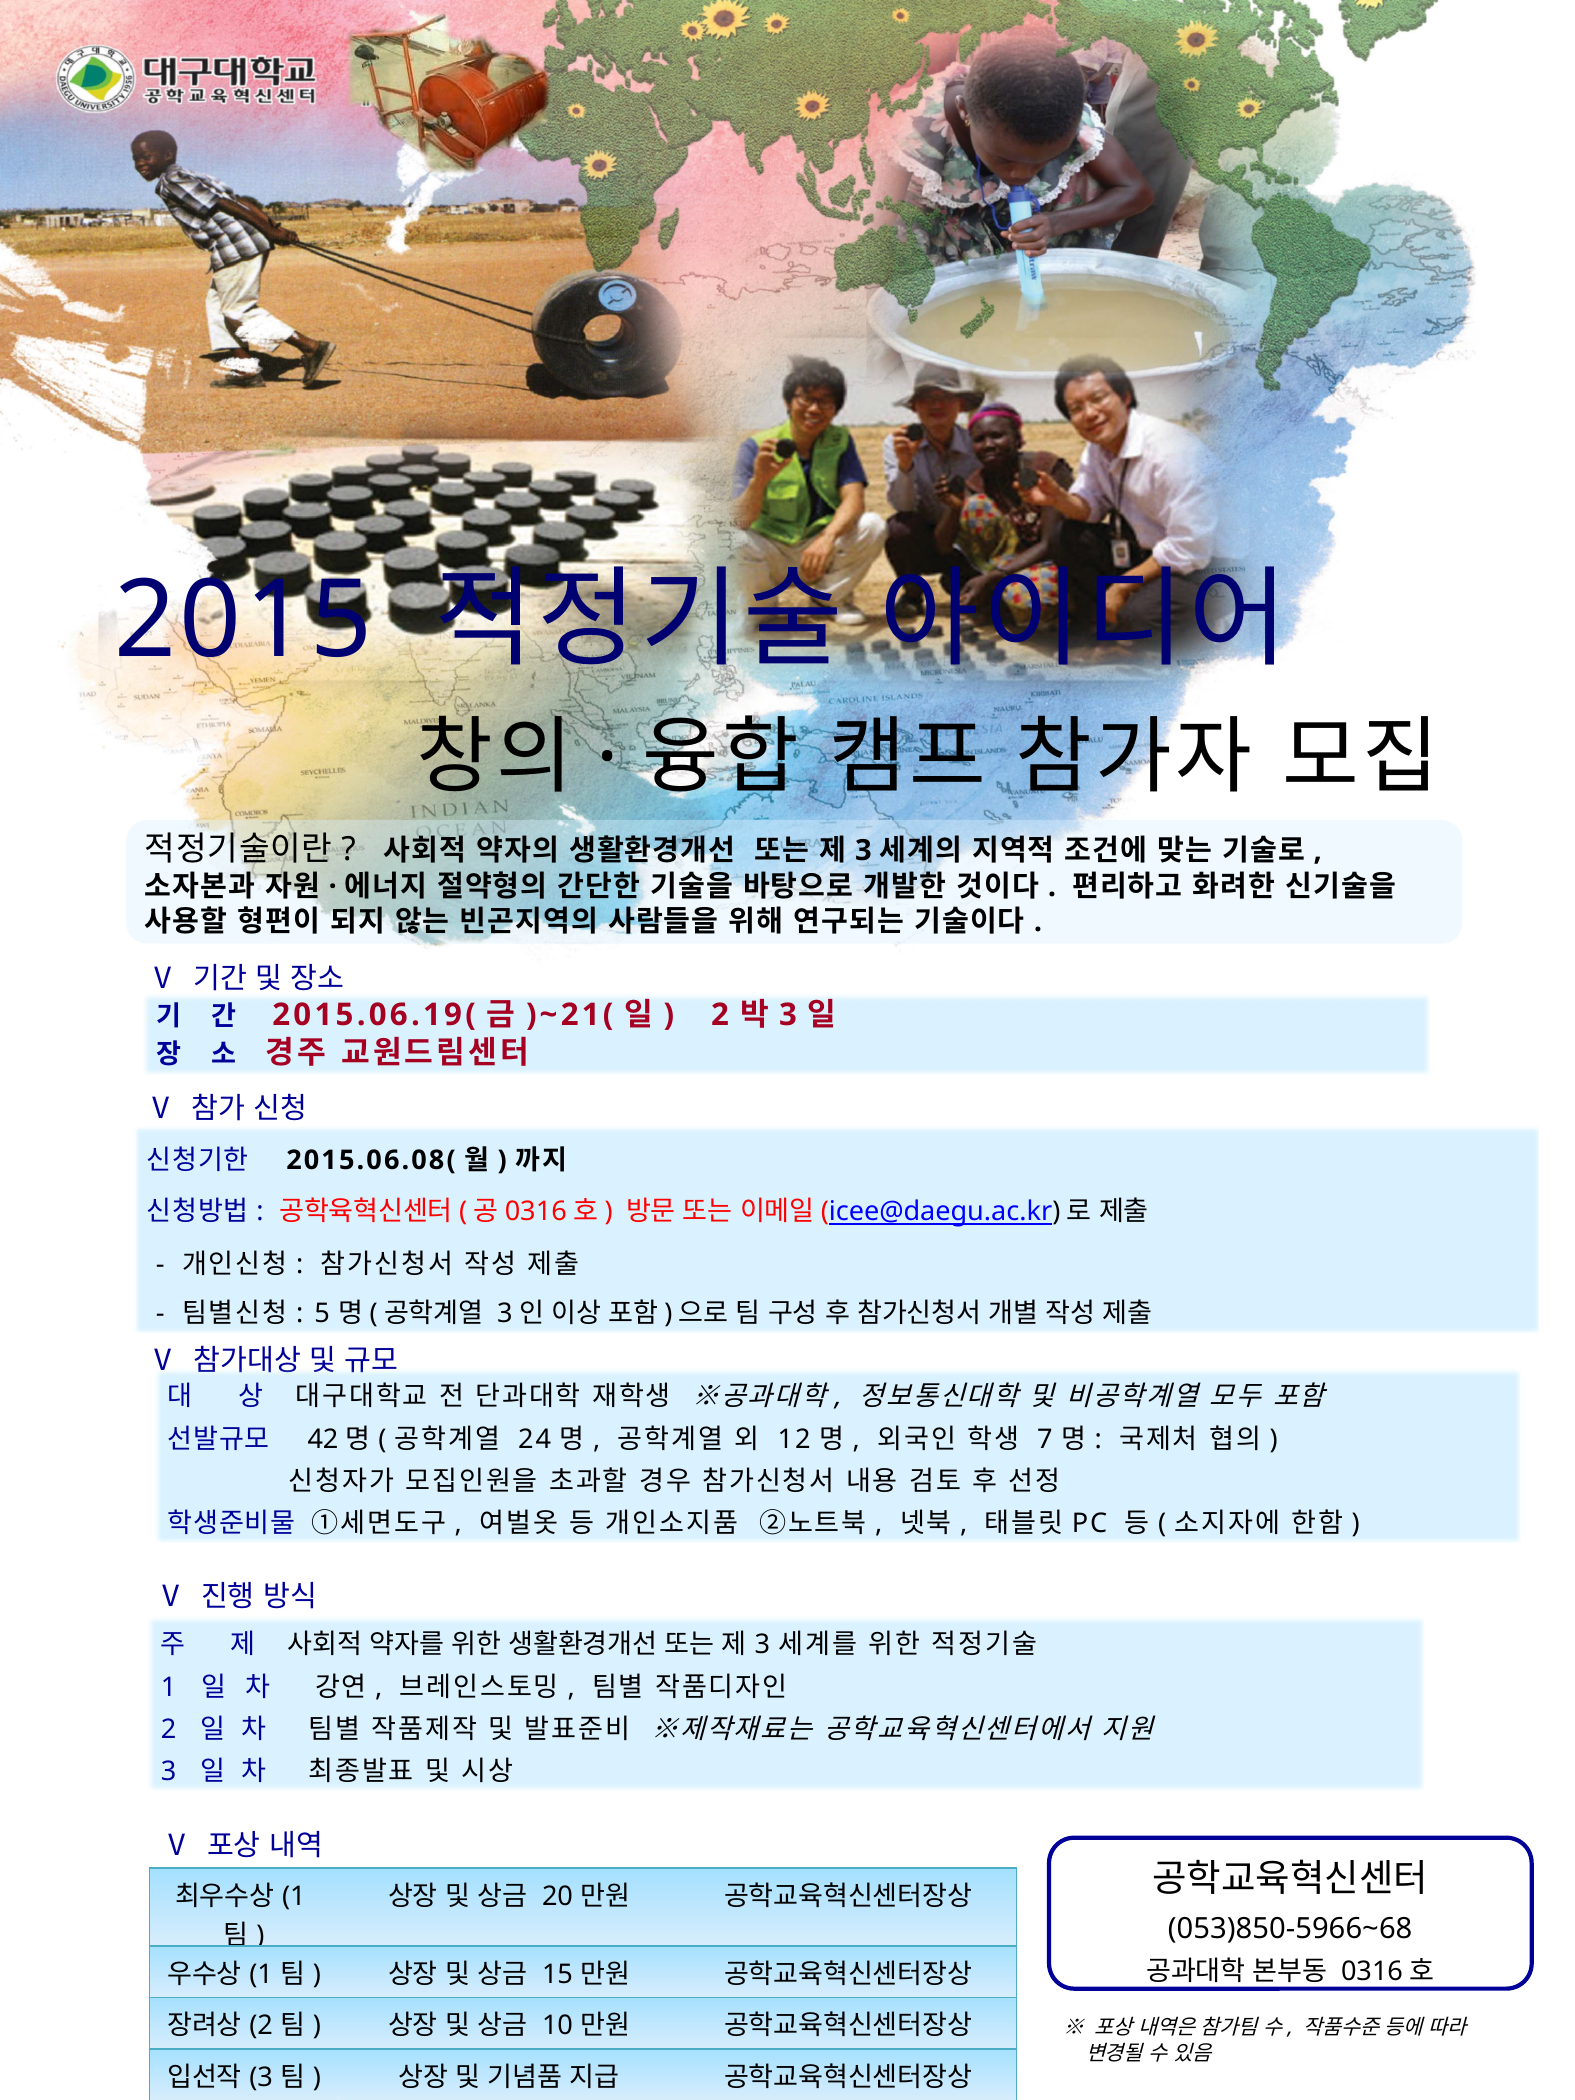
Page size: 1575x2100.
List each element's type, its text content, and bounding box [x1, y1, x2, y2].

table_header 공학교육혁신센터장상 [679, 1869, 1016, 1945]
table_cell 공학교육혁신센터장상 [679, 1998, 1016, 2048]
table_cell 장려상(2팀) [150, 1998, 339, 2048]
picture [0, 0, 1575, 979]
table_cell 상장 및 상금 15만원 [339, 1947, 679, 1997]
table_cell 상장 및 기념품 지급 [339, 2050, 679, 2100]
text_box 기 간 2015.06.19(금)~21(일) 2박3일 장 소 경주 교원드림센터 [152, 1003, 1424, 1069]
text_box 공학교육혁신센터 (053)850-5966~68 공과대학 본부동 0316호 [1046, 1835, 1534, 1991]
table_cell 상장 및 상금 10만원 [339, 1998, 679, 2048]
text_box Ⅴ 기간 및 장소 [142, 987, 506, 995]
table_header 상장 및 상금 20만원 [339, 1869, 679, 1945]
text_box ※ 포상 내역은 참가팀 수, 작품수준 등에 따라 변경될 수 있음 [1049, 2006, 1521, 2072]
text_box Ⅴ 포상 내역 [156, 1813, 520, 1861]
text_box 대 상 대구대학교 전 단과대학 재학생 ※공과대학, 정보통신대학 및 비공학계열 모두 포함 선발규모 42명(공학계열 24명, 공학계열 외 12명, 외국인 학생 7명: 국제처 협의) 신청자가 모집인원을 초과할 경우 참가신청서 내용 검토 후 선정 학생준비물 ①세면도구, 여벌옷 등 개인소지품 ②노트북, 넷북, 태블릿PC 등(소지자에 한함) [159, 1373, 1515, 1537]
table_header 최우수상(1팀) [150, 1869, 339, 1945]
text_box Ⅴ 진행 방식 [150, 1564, 514, 1612]
text_box 주 제 사회적 약자를 위한 생활환경개선 또는 제3세계를 위한 적정기술 1일차 강연, 브레인스토밍, 팀별 작품디자인 2일차 팀별 작품제작 및 발표준비 ※제작재료는 공학교육혁신센터에서 지원 3일차 최종발표 및 시상 [156, 1625, 1419, 1786]
text_box 신청기한 2015.06.08(월)까지 신청방법: 공학육혁신센터(공0316호) 방문 또는 이메일(icee@daegu.ac.kr)로 제출 - 개인신청: 참가신청서 작성 제출 - 팀별신청: 5명(공학계열 3인 이상 포함)으로 팀 구성 후 참가신청서 개별 작성 제출 [140, 1133, 1534, 1329]
text_box Ⅴ 참가대상 및 규모 [139, 1325, 509, 1376]
table_cell 우수상(1팀) [150, 1947, 339, 1997]
table_cell 공학교육혁신센터장상 [679, 2050, 1016, 2100]
text_box Ⅴ 참가 신청 [140, 1076, 504, 1124]
table_cell 공학교육혁신센터장상 [679, 1947, 1016, 1997]
table_cell 입선작(3팀) [150, 2050, 339, 2100]
